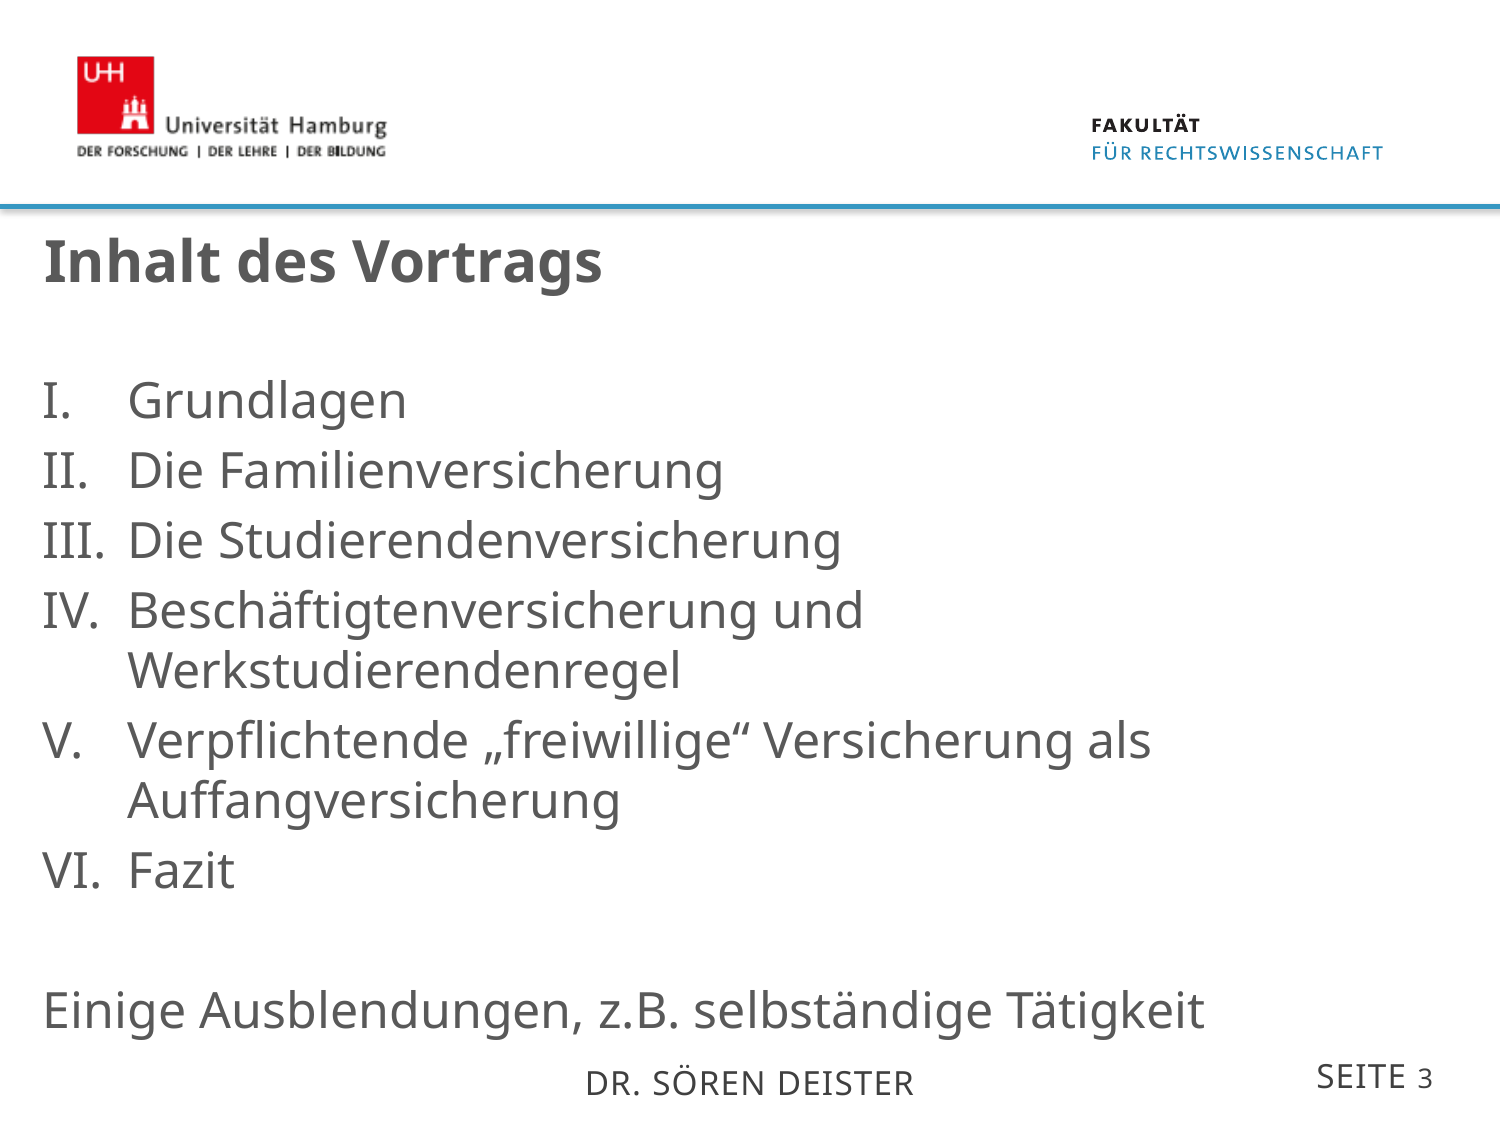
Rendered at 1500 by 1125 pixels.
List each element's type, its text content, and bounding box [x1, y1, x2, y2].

title Inhalt des Vortrags [29, 216, 1380, 339]
list Grundlagen Die Familienversicherung Die Studierendenversicherung Beschäftigtenversicherung und Werkstudierendenregel Verpflichtende „freiwillige“ Versicherung als Auffangversicherung Fazit Einige Ausblendungen, z.B. selbständige Tätigkeit [28, 290, 1378, 1059]
